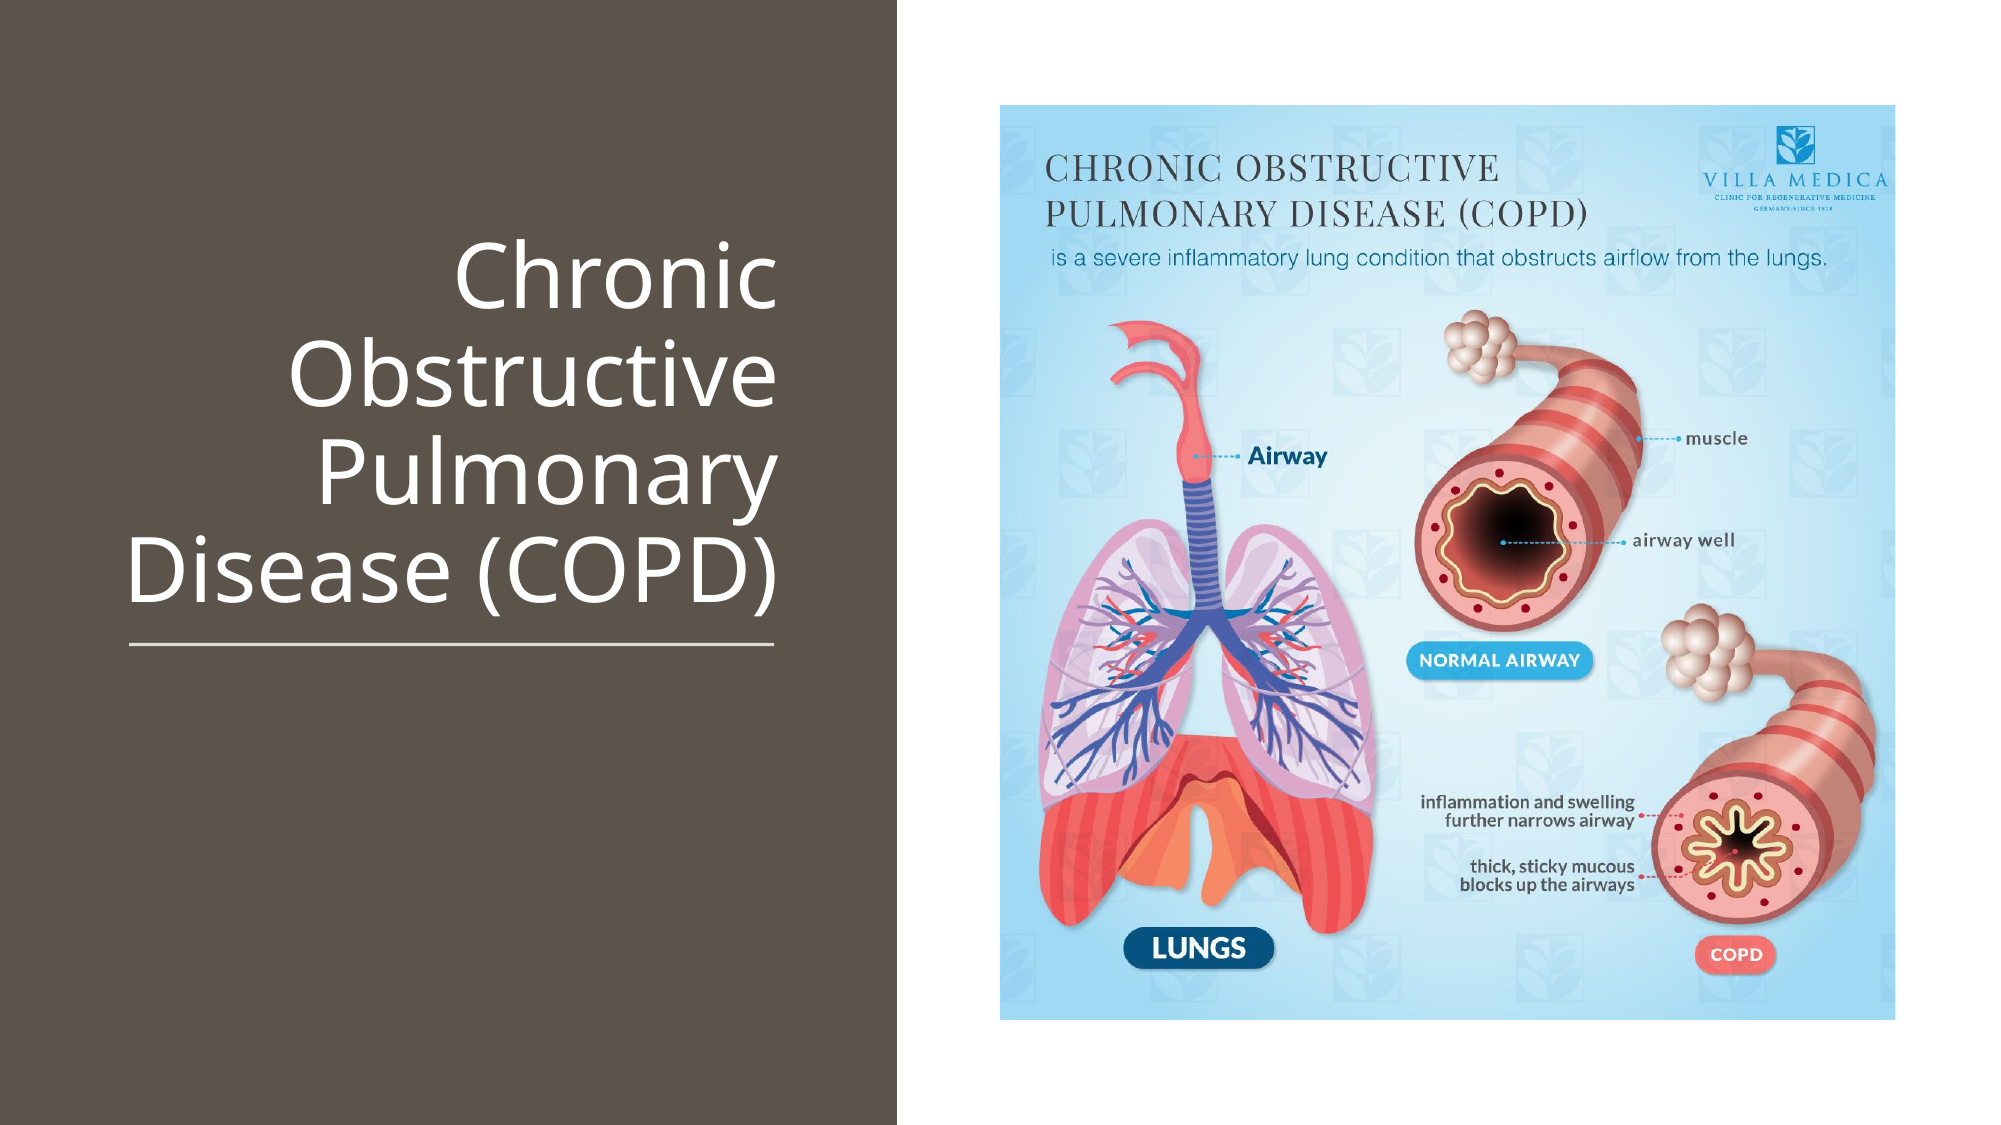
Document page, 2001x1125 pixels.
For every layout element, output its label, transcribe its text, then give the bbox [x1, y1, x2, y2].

text_box [0, 0, 898, 1125]
title Chronic Obstructive Pulmonary Disease (COPD) [104, 131, 795, 630]
picture [999, 105, 1896, 1020]
